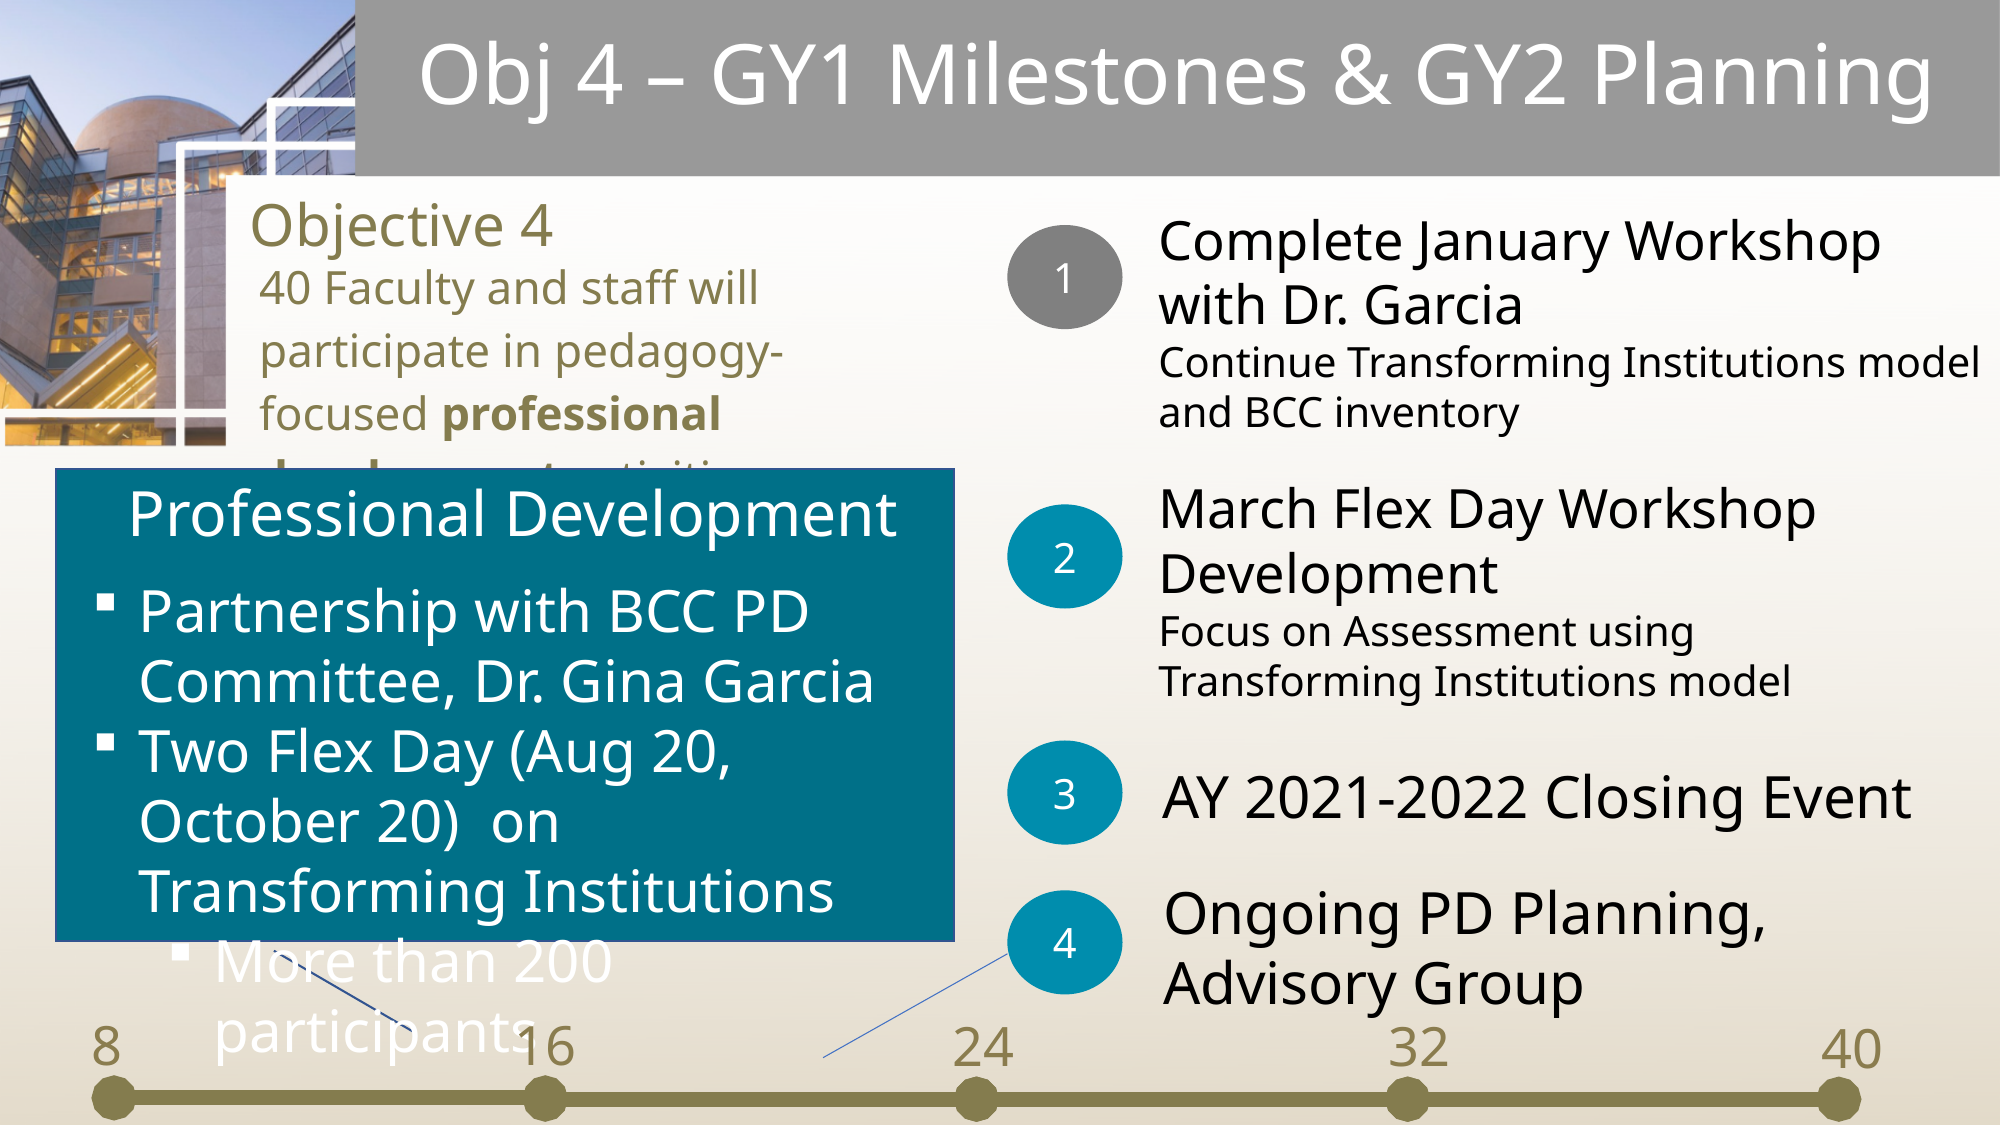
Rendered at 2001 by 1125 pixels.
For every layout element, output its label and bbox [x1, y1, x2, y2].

picture [0, 0, 2000, 1125]
text_box [822, 953, 1008, 1058]
